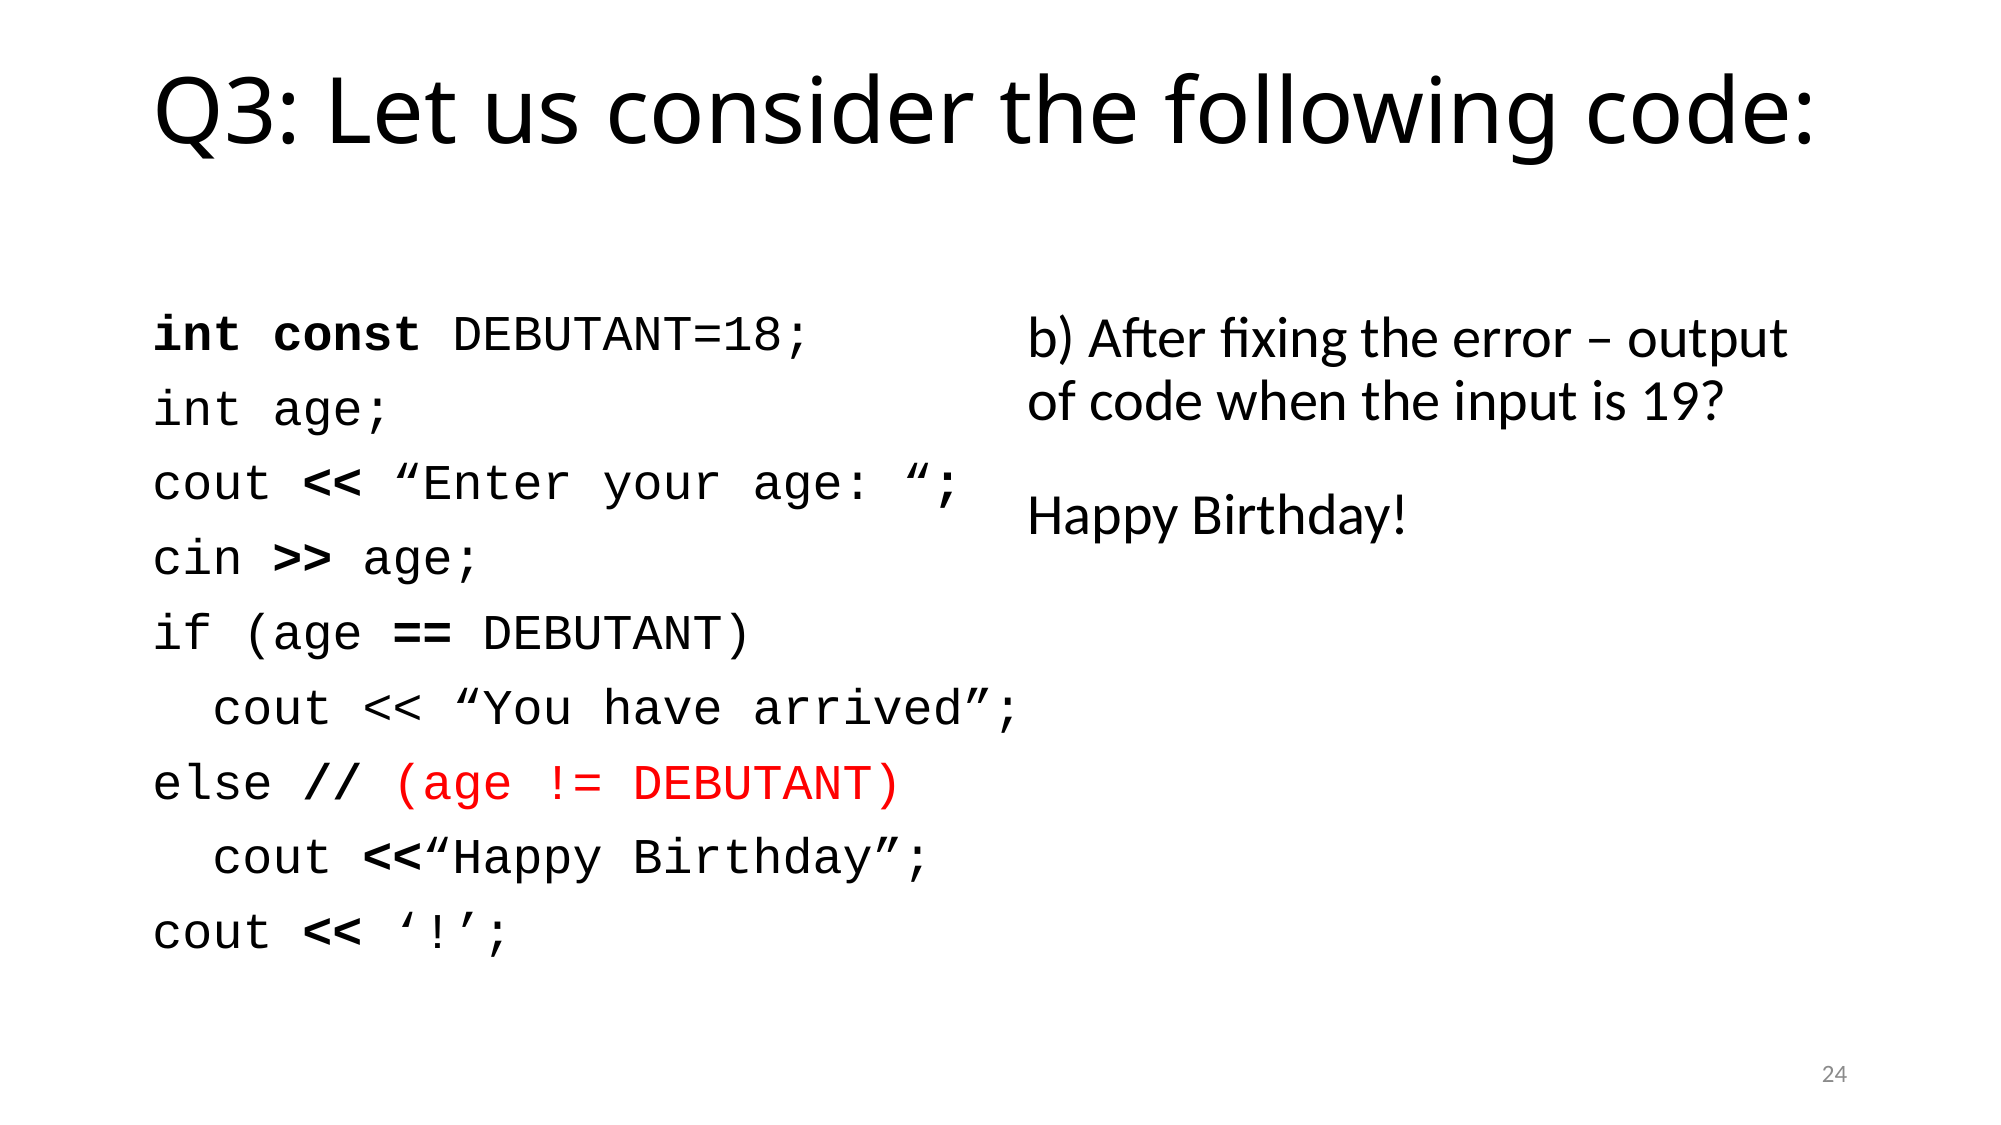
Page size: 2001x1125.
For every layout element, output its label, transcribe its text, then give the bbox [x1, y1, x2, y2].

slide_number 24 [1412, 1042, 1863, 1103]
text_box Happy Birthday! [1012, 476, 1863, 1014]
title Q3: Let us consider the following code: [137, 59, 1863, 278]
list b) After fixing the error – output of code when the input is 19? [1012, 299, 1863, 455]
list int const DEBUTANT=18; int age; cout << “Enter your age: “; cin >> age; if (age == DEBUTANT) cout << “You have arrived”; else // (age != DEBUTANT) cout <<“Happy Birthday”; cout << ‘!’; [137, 299, 1069, 1014]
